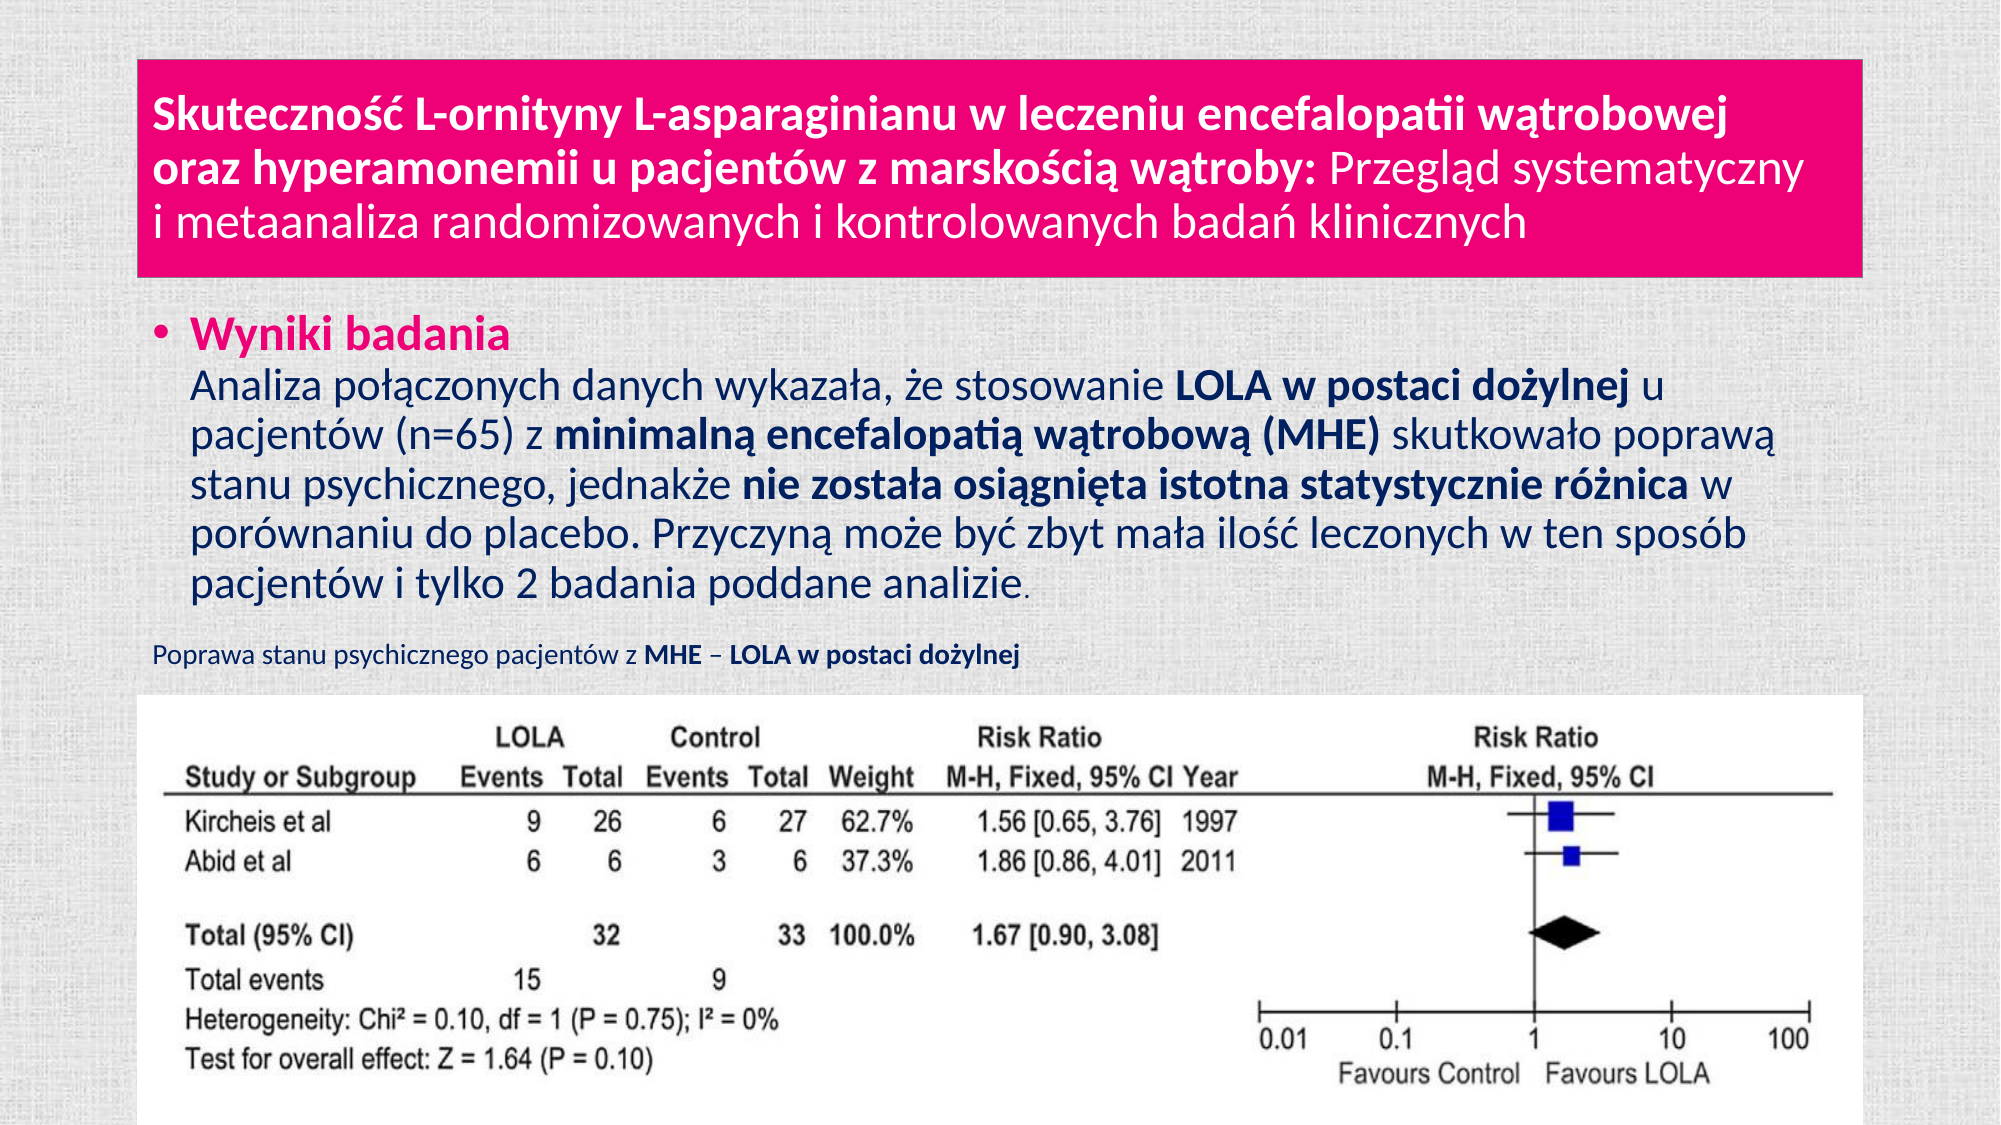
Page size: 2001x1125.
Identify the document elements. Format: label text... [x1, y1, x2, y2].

picture [137, 695, 1863, 1125]
title Skuteczność L-ornityny L-asparaginianu w leczeniu encefalopatii wątrobowej oraz hyperamonemii u pacjentów z marskością wątroby: Przegląd systematyczny i metaanaliza randomizowanych i kontrolowanych badań klinicznych [137, 59, 1863, 278]
list Wyniki badania Analiza połączonych danych wykazała, że stosowanie LOLA w postaci dożylnej u pacjentów (n=65) z minimalną encefalopatią wątrobową (MHE) skutkowało poprawą stanu psychicznego, jednakże nie została osiągnięta istotna statystycznie różnica w porównaniu do placebo. Przyczyną może być zbyt mała ilość leczonych w ten sposób pacjentów i tylko 2 badania poddane analizie. Poprawa stanu psychicznego pacjentów z MHE – LOLA w postaci dożylnej [137, 299, 1863, 695]
